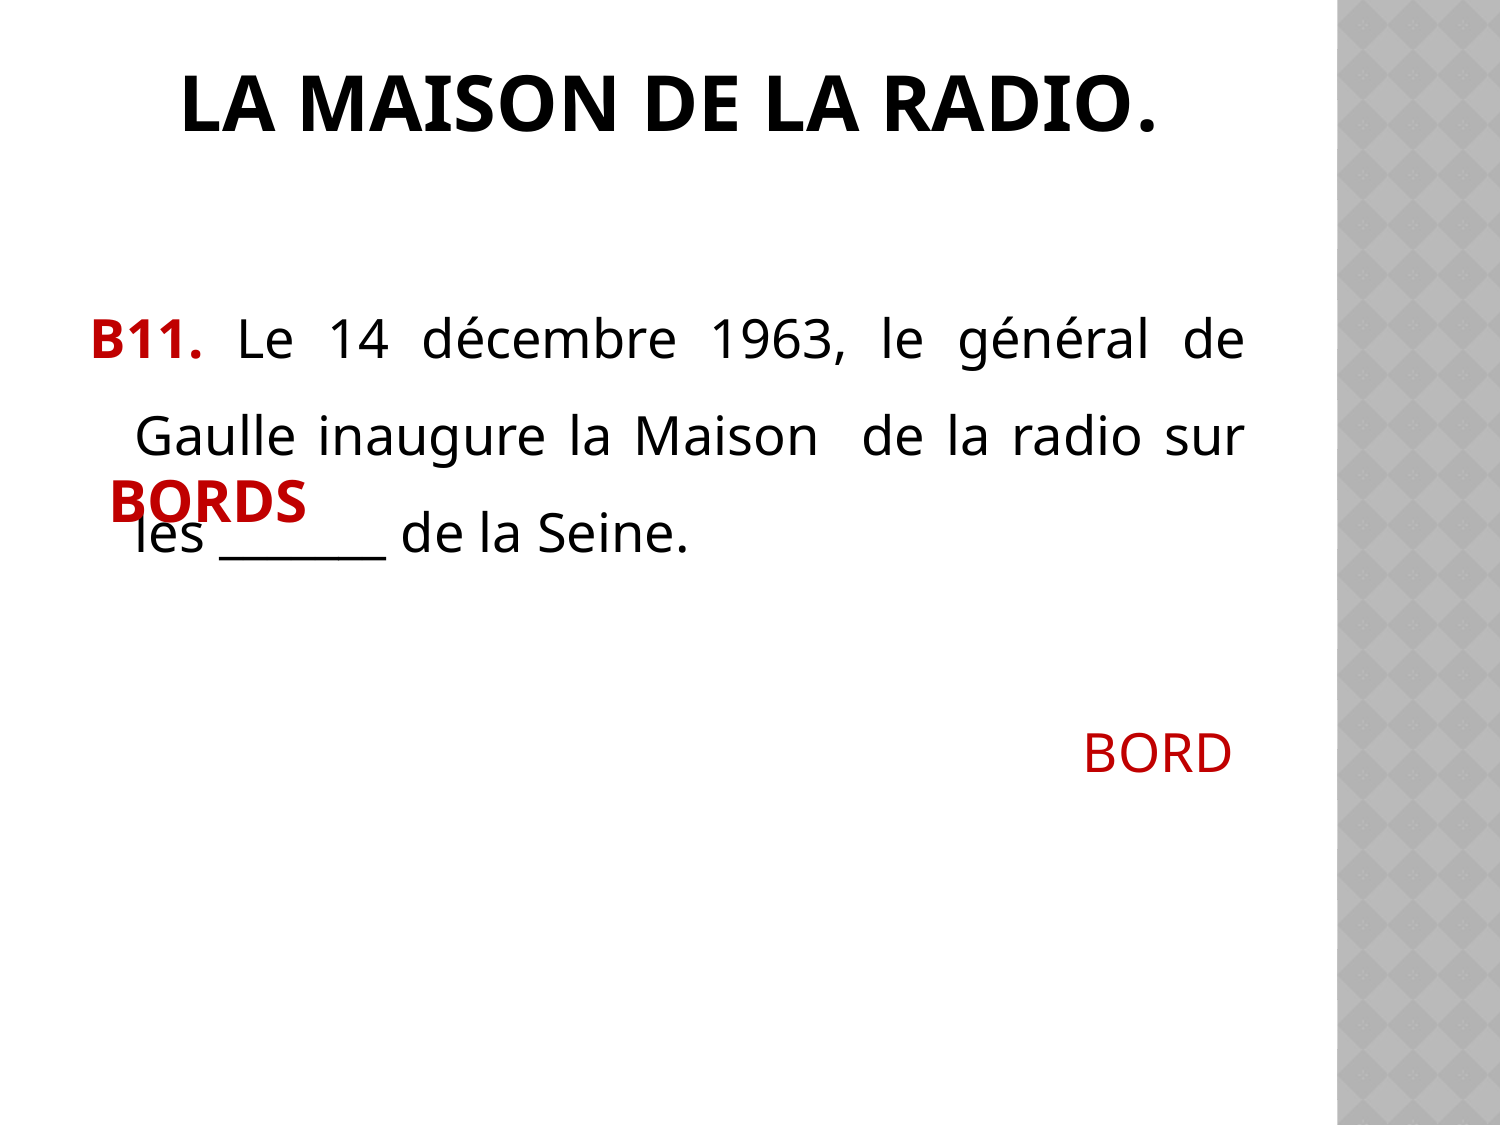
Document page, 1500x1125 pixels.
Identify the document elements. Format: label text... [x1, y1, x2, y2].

text_box BORDS [93, 457, 446, 542]
list В11. Le 14 décembre 1963, le général de Gaulle inaugure la Maison de la radio sur les _______ de la Seine. BORD [75, 264, 1263, 1059]
title La Maison de la radio. [75, 52, 1263, 240]
